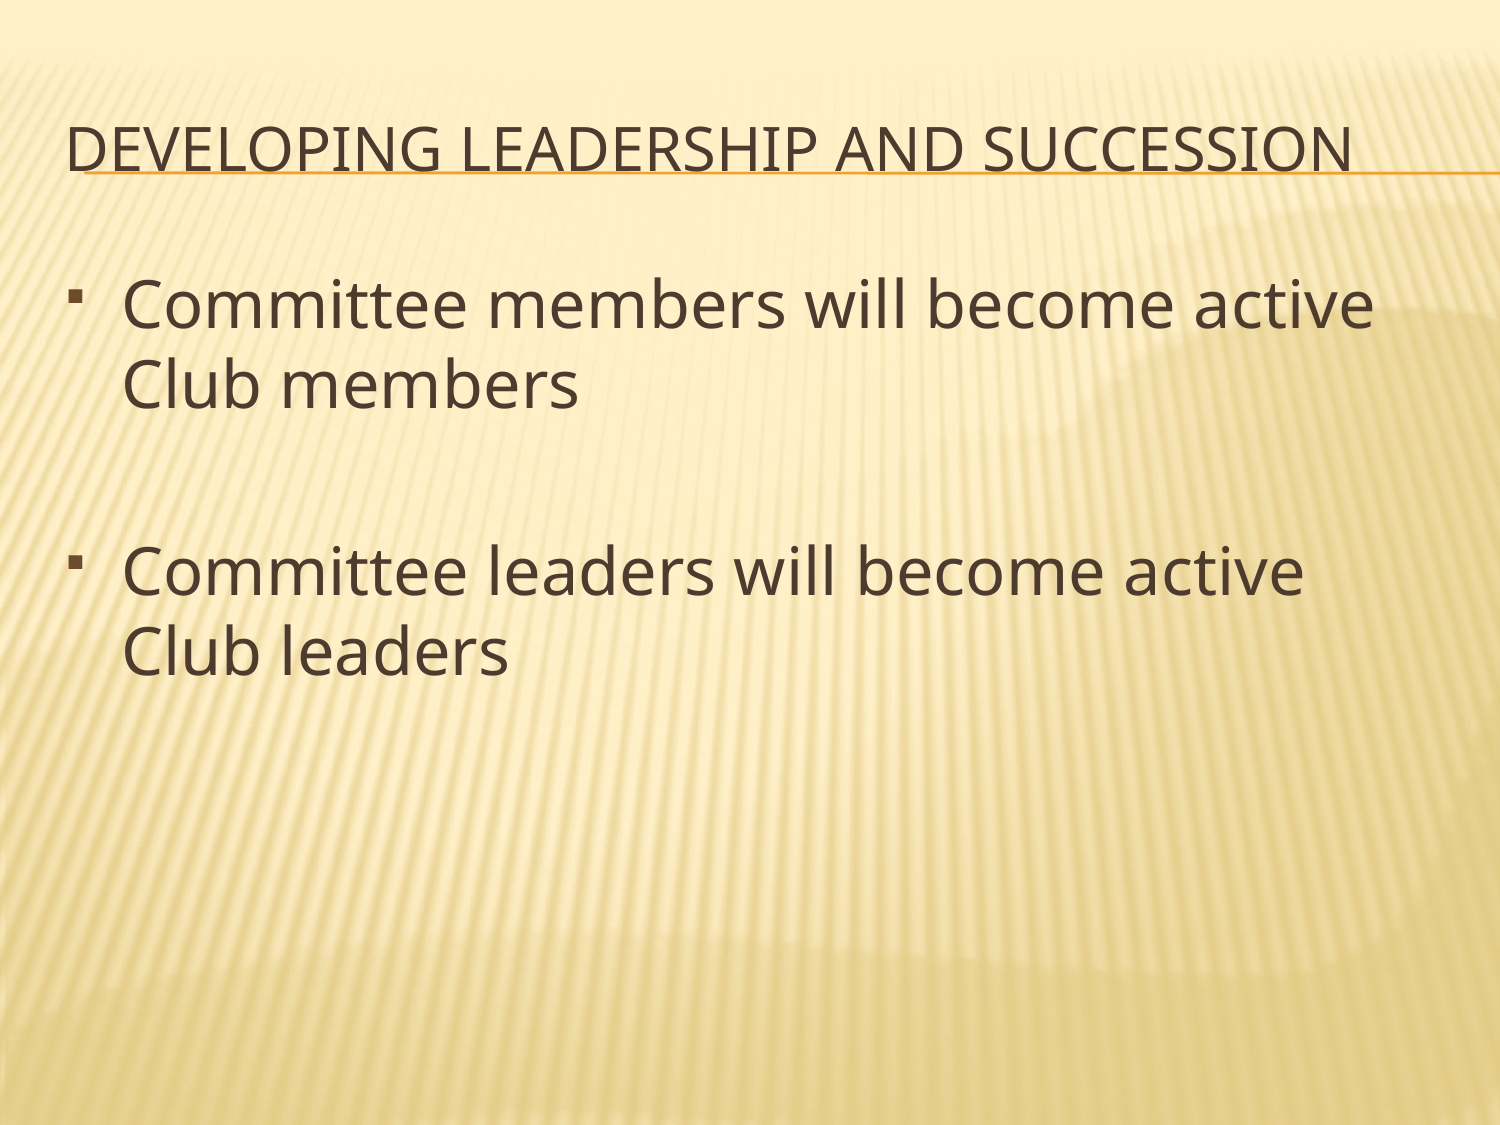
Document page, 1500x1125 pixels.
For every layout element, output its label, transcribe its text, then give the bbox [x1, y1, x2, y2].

list Committee members will become active Club members Committee leaders will become active Club leaders [50, 254, 1475, 998]
title Developing Leadership and Succession [50, 78, 1475, 216]
